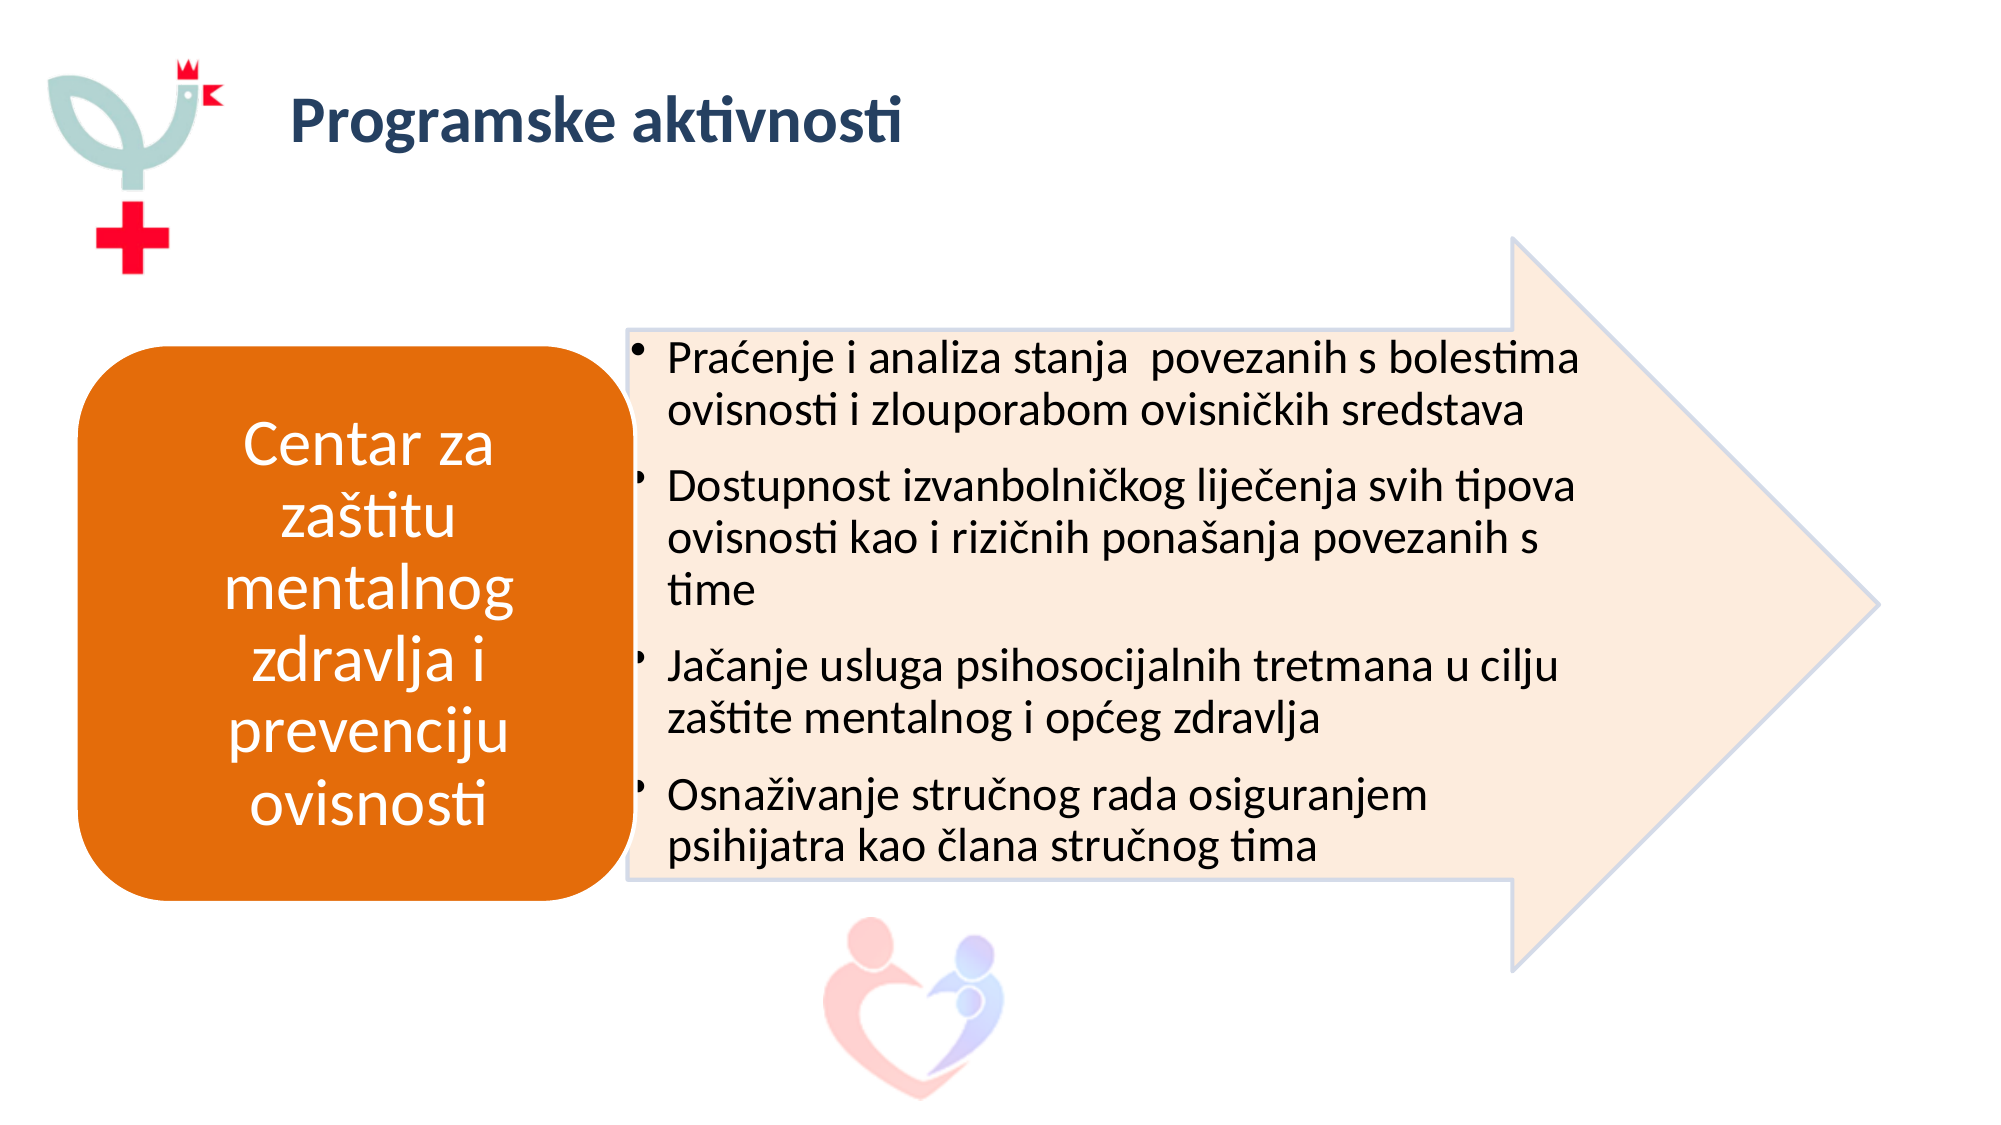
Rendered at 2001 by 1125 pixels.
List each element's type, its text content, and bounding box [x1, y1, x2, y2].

title Programske aktivnosti [275, 57, 1073, 175]
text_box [66, 237, 1880, 973]
picture [42, 57, 231, 281]
picture [823, 917, 1039, 1101]
